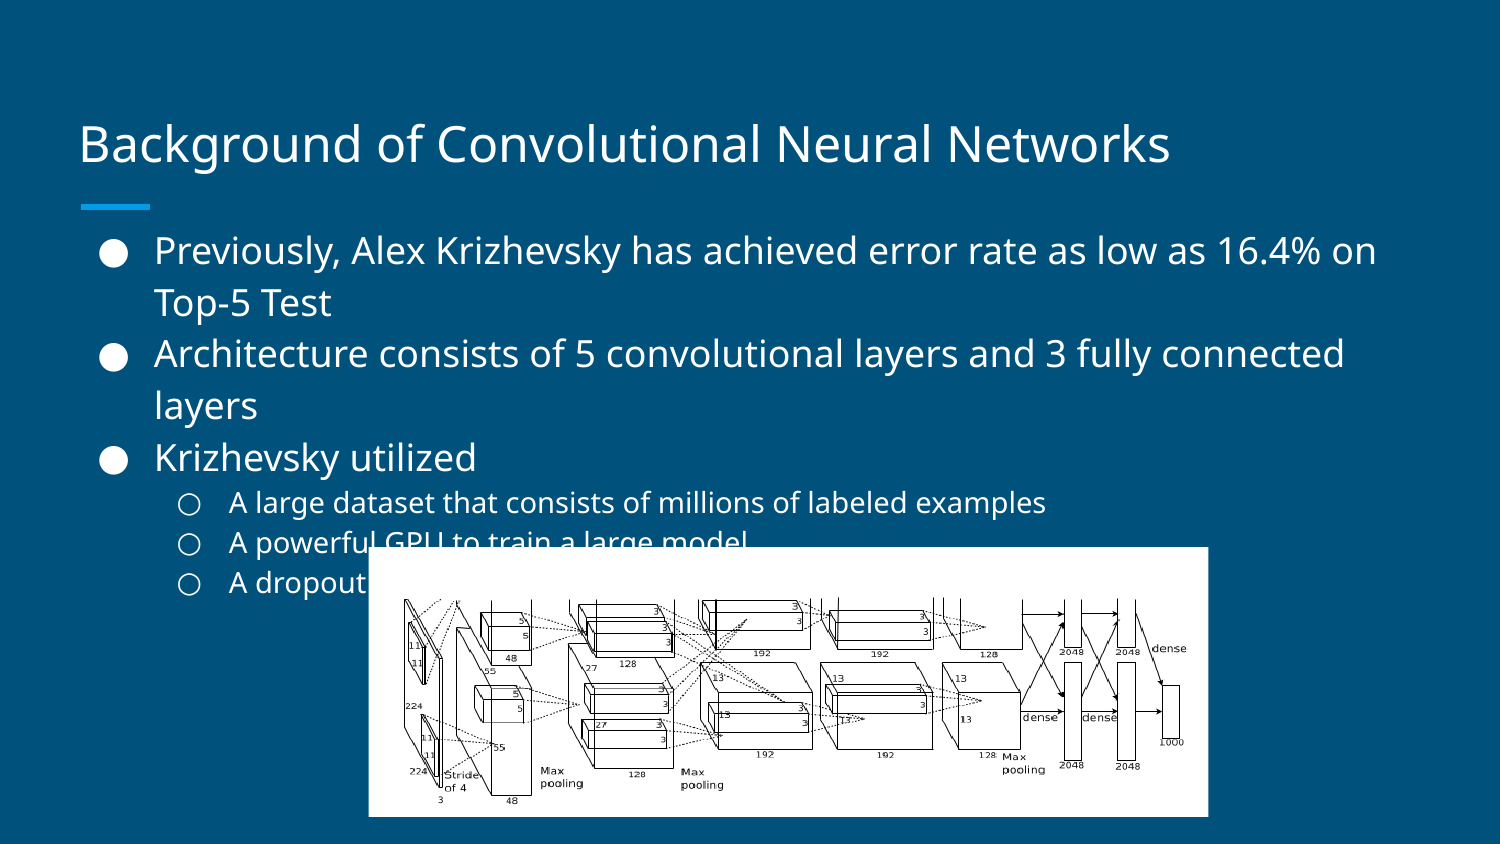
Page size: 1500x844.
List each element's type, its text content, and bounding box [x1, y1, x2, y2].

picture [369, 547, 1208, 816]
list Previously, Alex Krizhevsky has achieved error rate as low as 16.4% on Top-5 Test Architecture consists of 5 convolutional layers and 3 fully connected layers Krizhevsky utilized A large dataset that consists of millions of labeled examples A powerful GPU to train a large model A dropout method to regularize the better model [63, 205, 1437, 711]
title Background of Convolutional Neural Networks [63, 75, 1437, 188]
